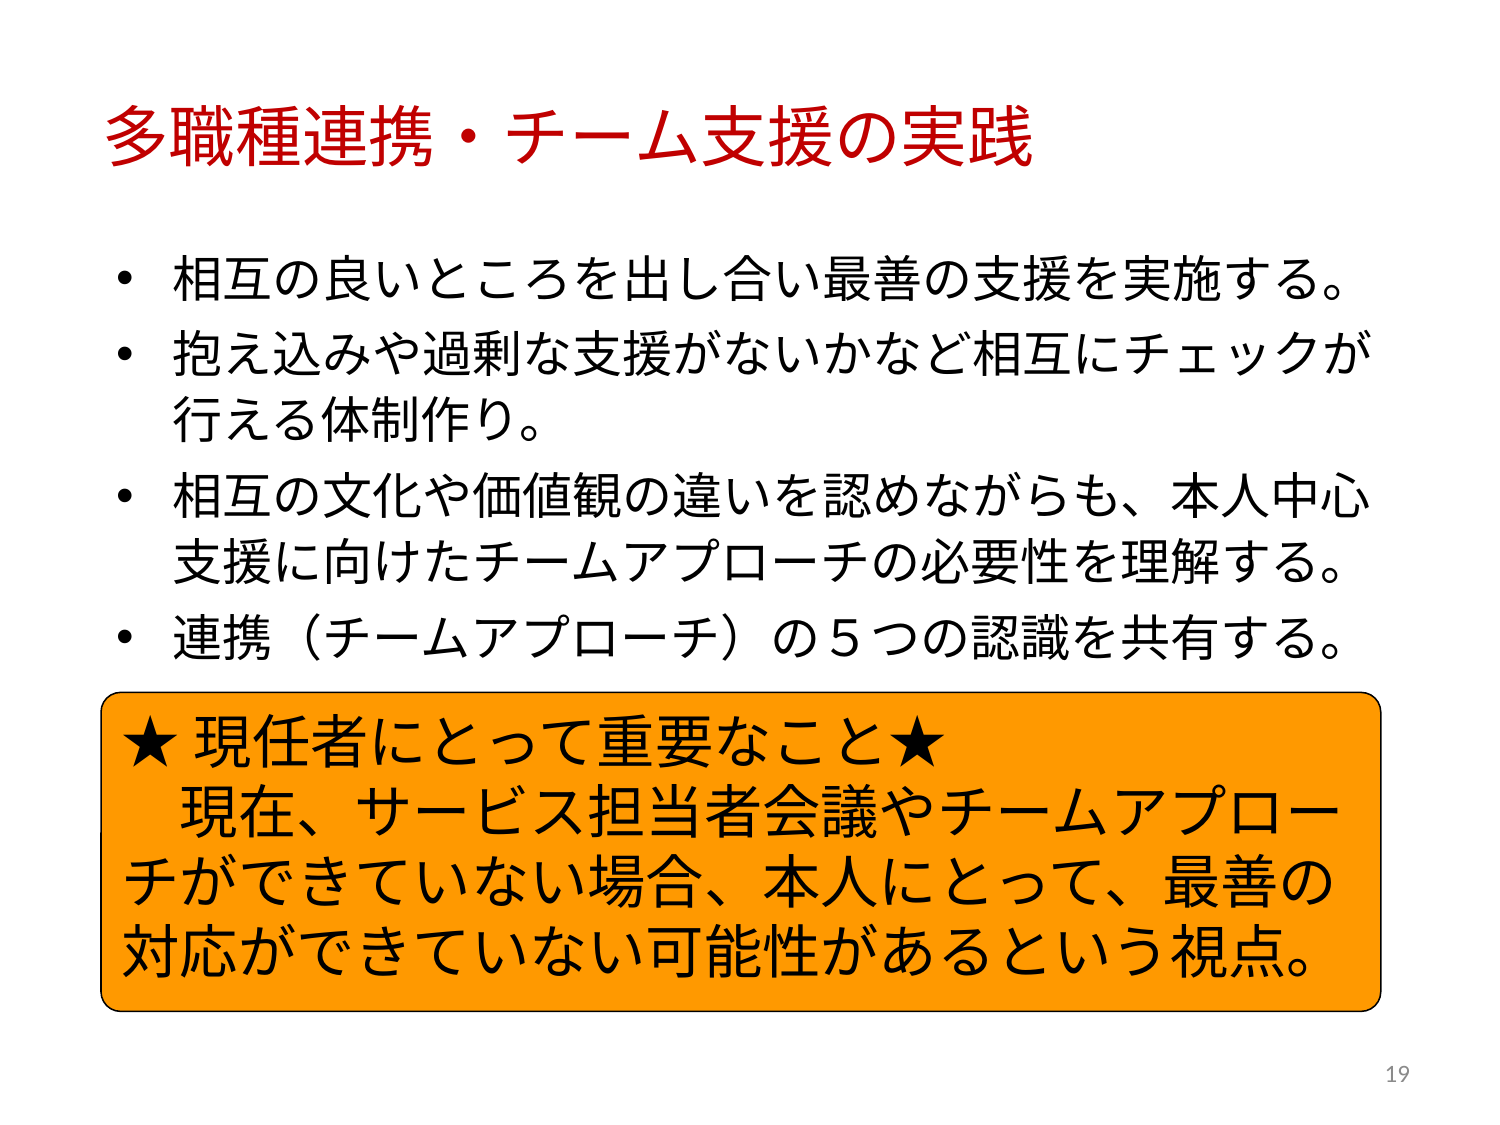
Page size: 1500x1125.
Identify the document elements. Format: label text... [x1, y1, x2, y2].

title 多職種連携・チーム支援の実践 [87, 25, 1381, 244]
list 相互の良いところを出し合い最善の支援を実施する。 抱え込みや過剰な支援がないかなど相互にチェックが行える体制作り。 相互の文化や価値観の違いを認めながらも、本人中心支援に向けたチームアプローチの必要性を理解する。 連携（チームアプローチ）の５つの認識を共有する。 [101, 233, 1395, 948]
slide_number 19 [1074, 1042, 1425, 1103]
text_box ★現任者にとって重要なこと★ 現在、サービス担当者会議やチームアプローチができていない場合、本人にとって、最善の対応ができていない可能性があるという視点。 [100, 692, 1381, 1012]
